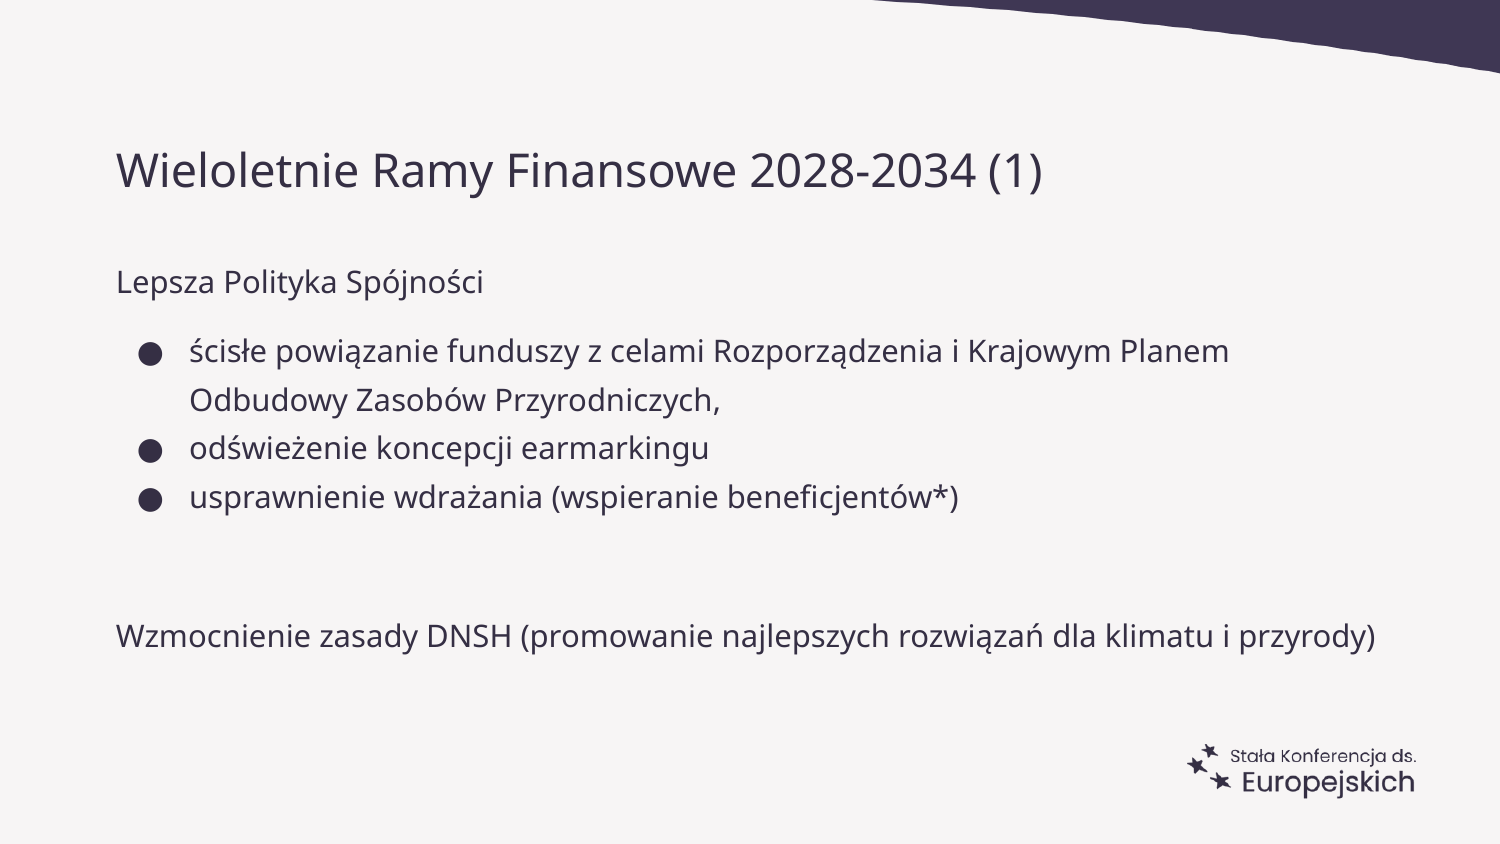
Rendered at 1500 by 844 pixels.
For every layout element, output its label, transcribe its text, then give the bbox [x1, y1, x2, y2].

list Lepsza Polityka Spójności ścisłe powiązanie funduszy z celami Rozporządzenia i Krajowym Planem Odbudowy Zasobów Przyrodniczych, odświeżenie koncepcji earmarkingu usprawnienie wdrażania (wspieranie beneficjentów*) Wzmocnienie zasady DNSH (promowanie najlepszych rozwiązań dla klimatu i przyrody) [100, 239, 1398, 708]
title Wieloletnie Ramy Finansowe 2028-2034 (1) [100, 123, 1398, 217]
picture [0, 0, 1500, 844]
